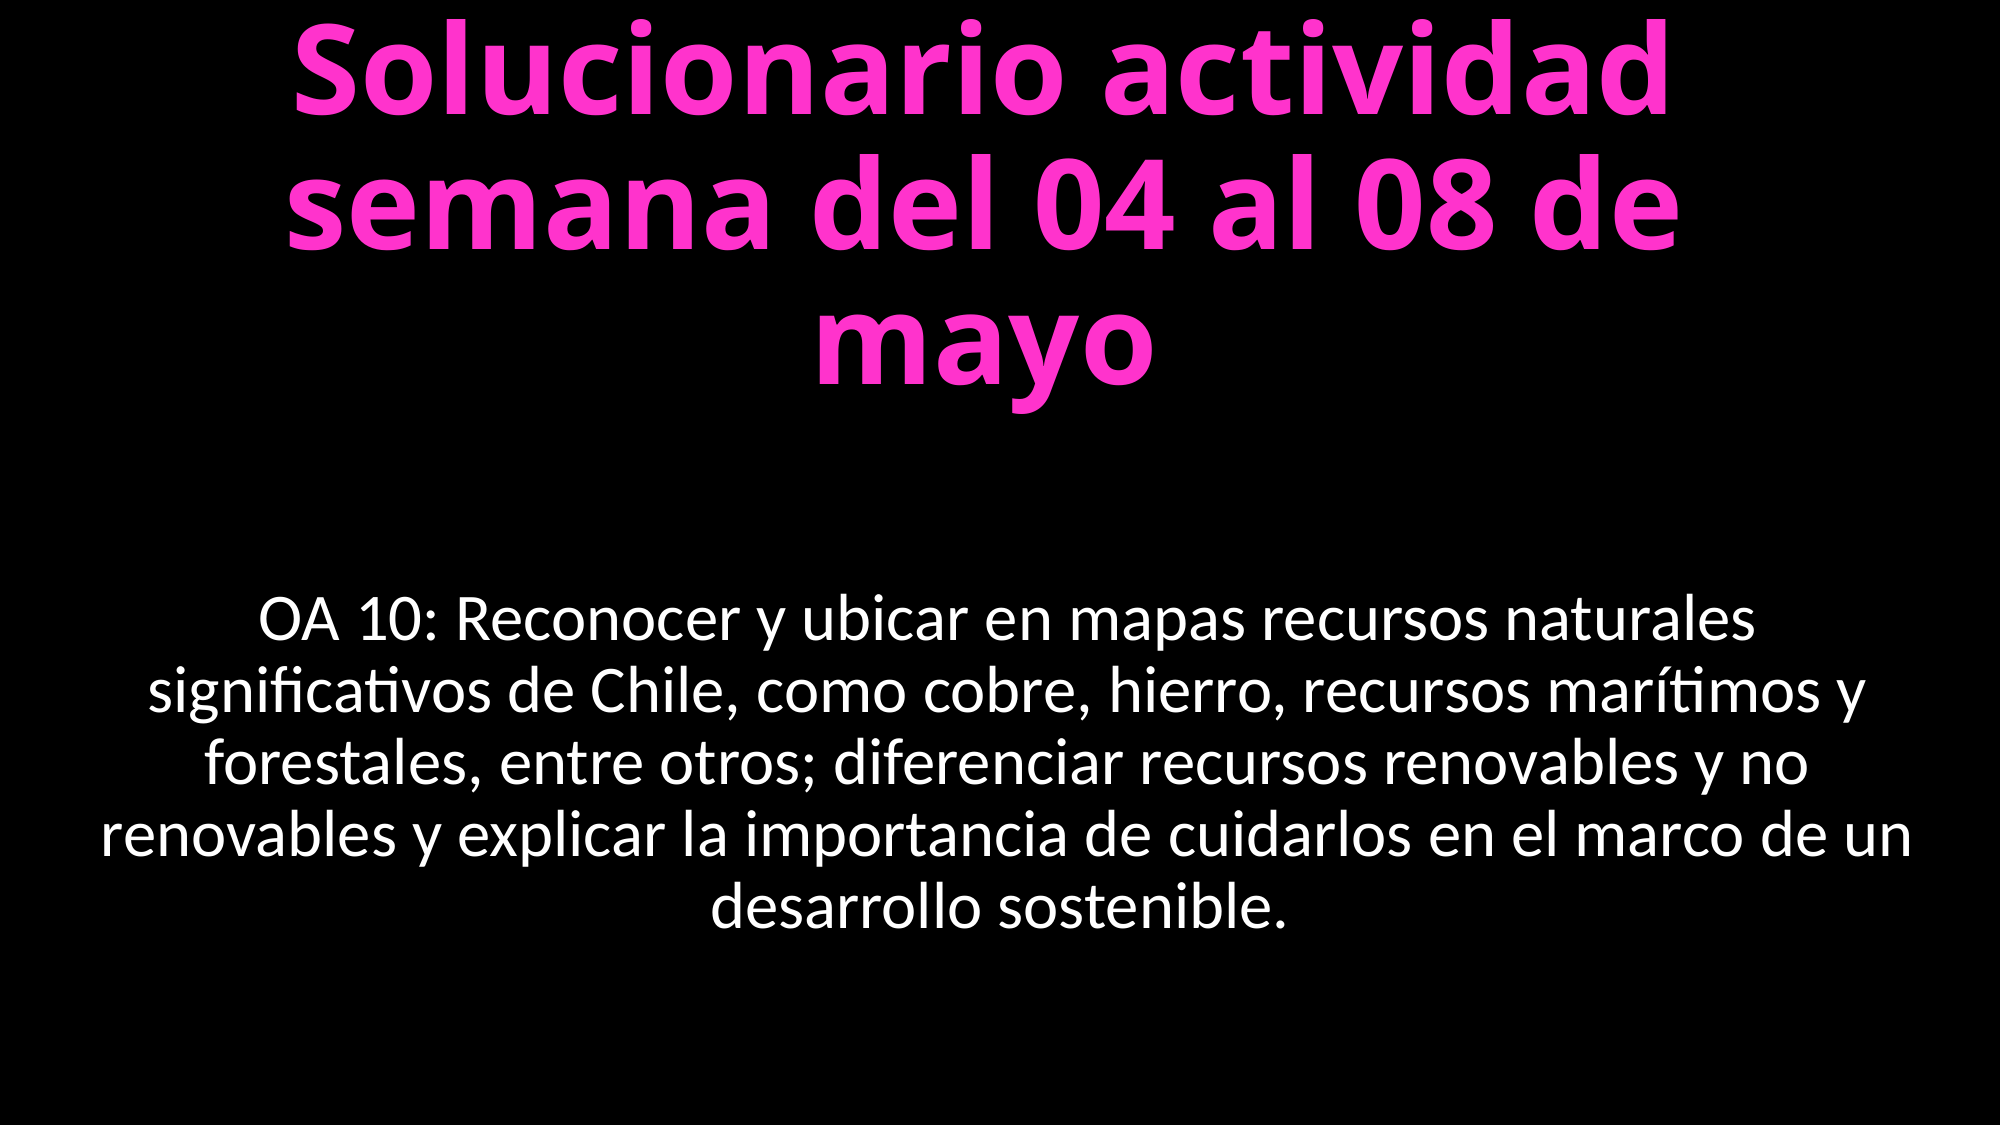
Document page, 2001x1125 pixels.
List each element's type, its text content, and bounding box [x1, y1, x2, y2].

title Solucionario actividad semana del 04 al 08 de mayo [234, 27, 1735, 420]
subtitle OA 10: Reconocer y ubicar en mapas recursos naturales significativos de Chile, como cobre, hierro, recursos marítimos y forestales, entre otros; diferenciar recursos renovables y no renovables y explicar la importancia de cuidarlos en el marco de un desarrollo sostenible. [71, 575, 1944, 1020]
